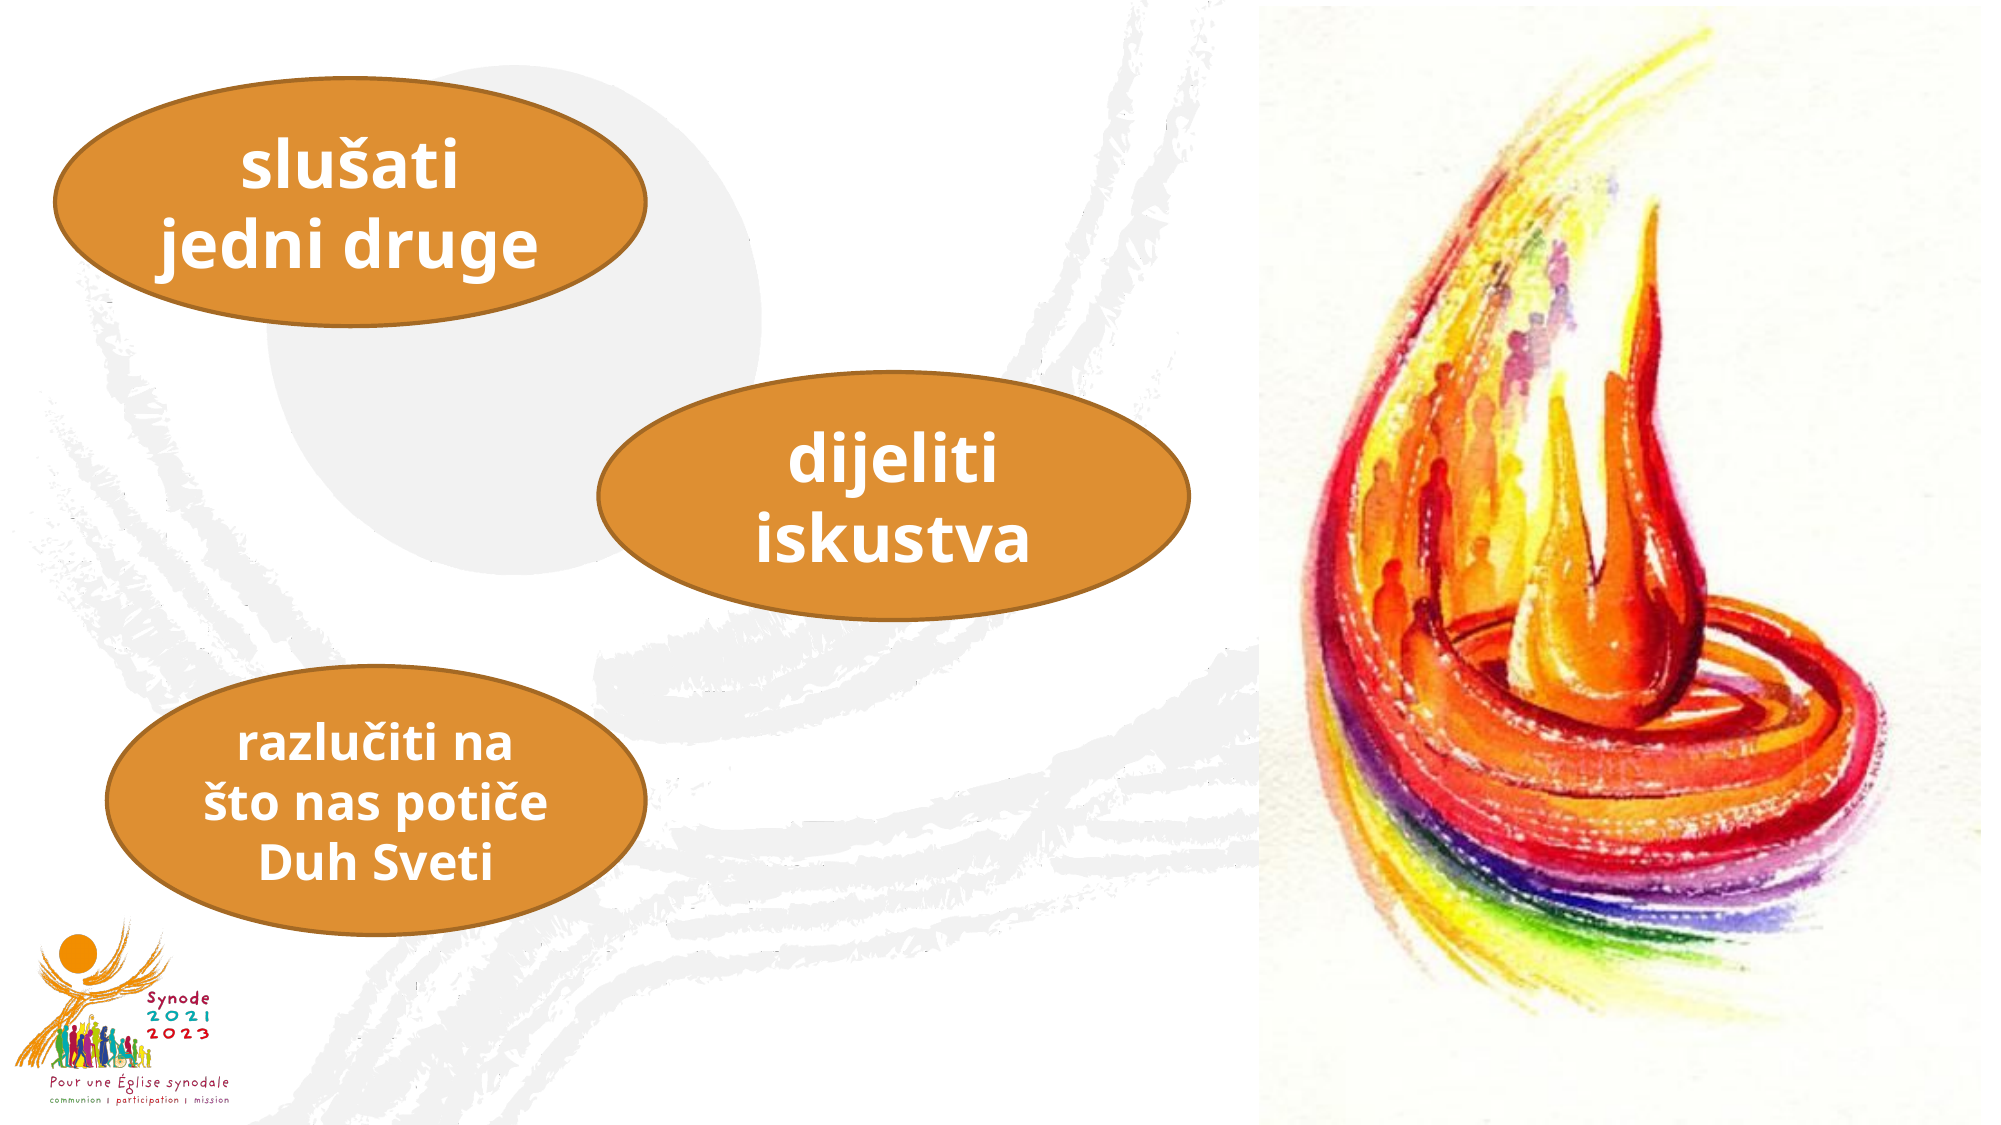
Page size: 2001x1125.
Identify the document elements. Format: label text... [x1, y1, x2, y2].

picture [0, 0, 2000, 1125]
text_box dijeliti iskustva [596, 369, 1192, 623]
text_box slušati jedni druge [52, 76, 648, 329]
text_box razlučiti na što nas potiče Duh Sveti [104, 663, 648, 938]
